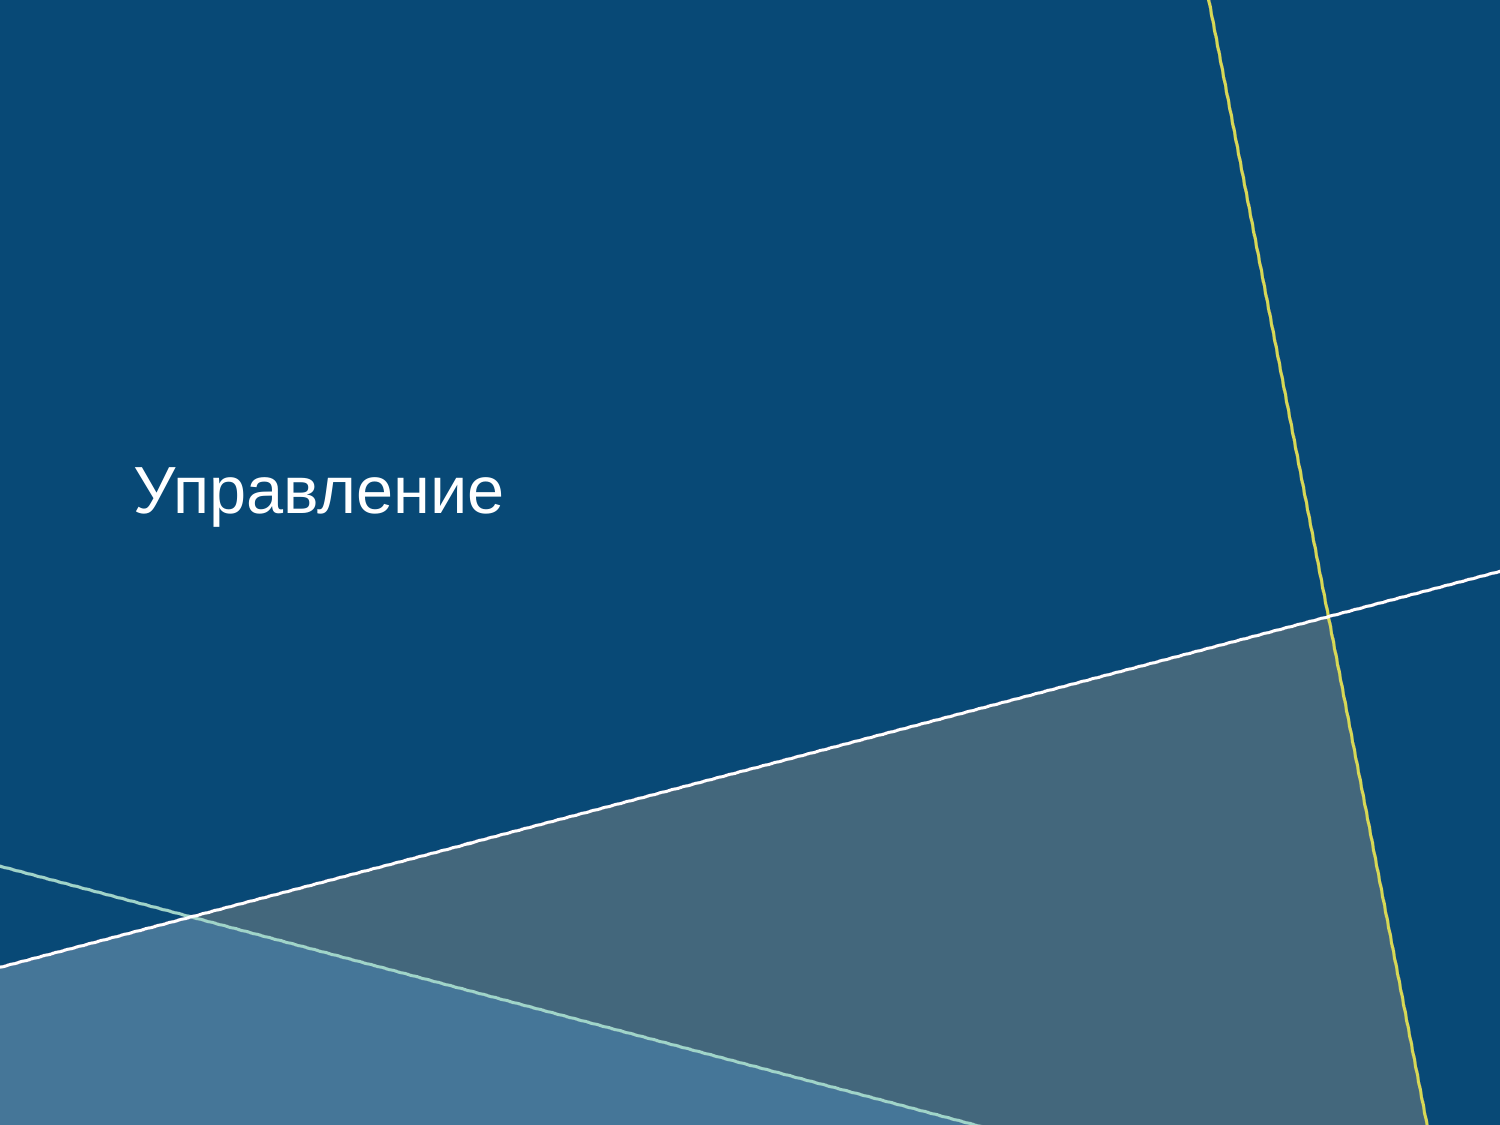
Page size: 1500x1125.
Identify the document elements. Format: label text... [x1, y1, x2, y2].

text_box Управление [119, 439, 520, 534]
picture [0, 0, 1500, 1125]
